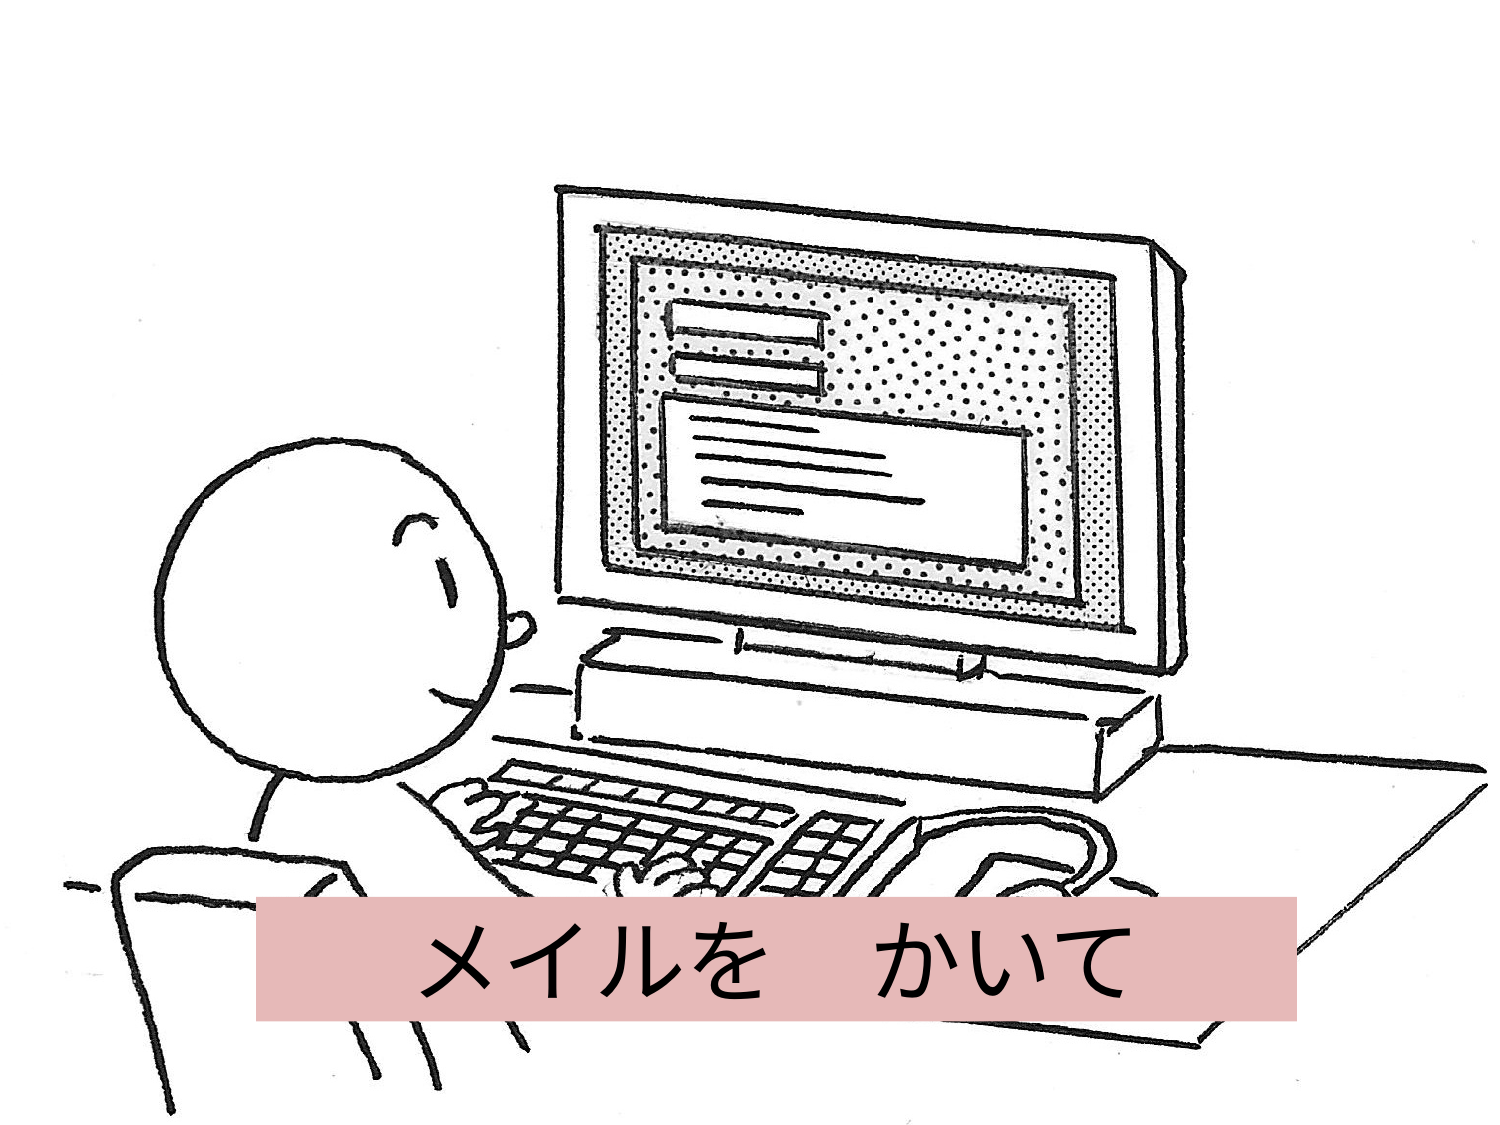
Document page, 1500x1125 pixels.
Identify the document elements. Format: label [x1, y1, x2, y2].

picture [0, 165, 1500, 1125]
